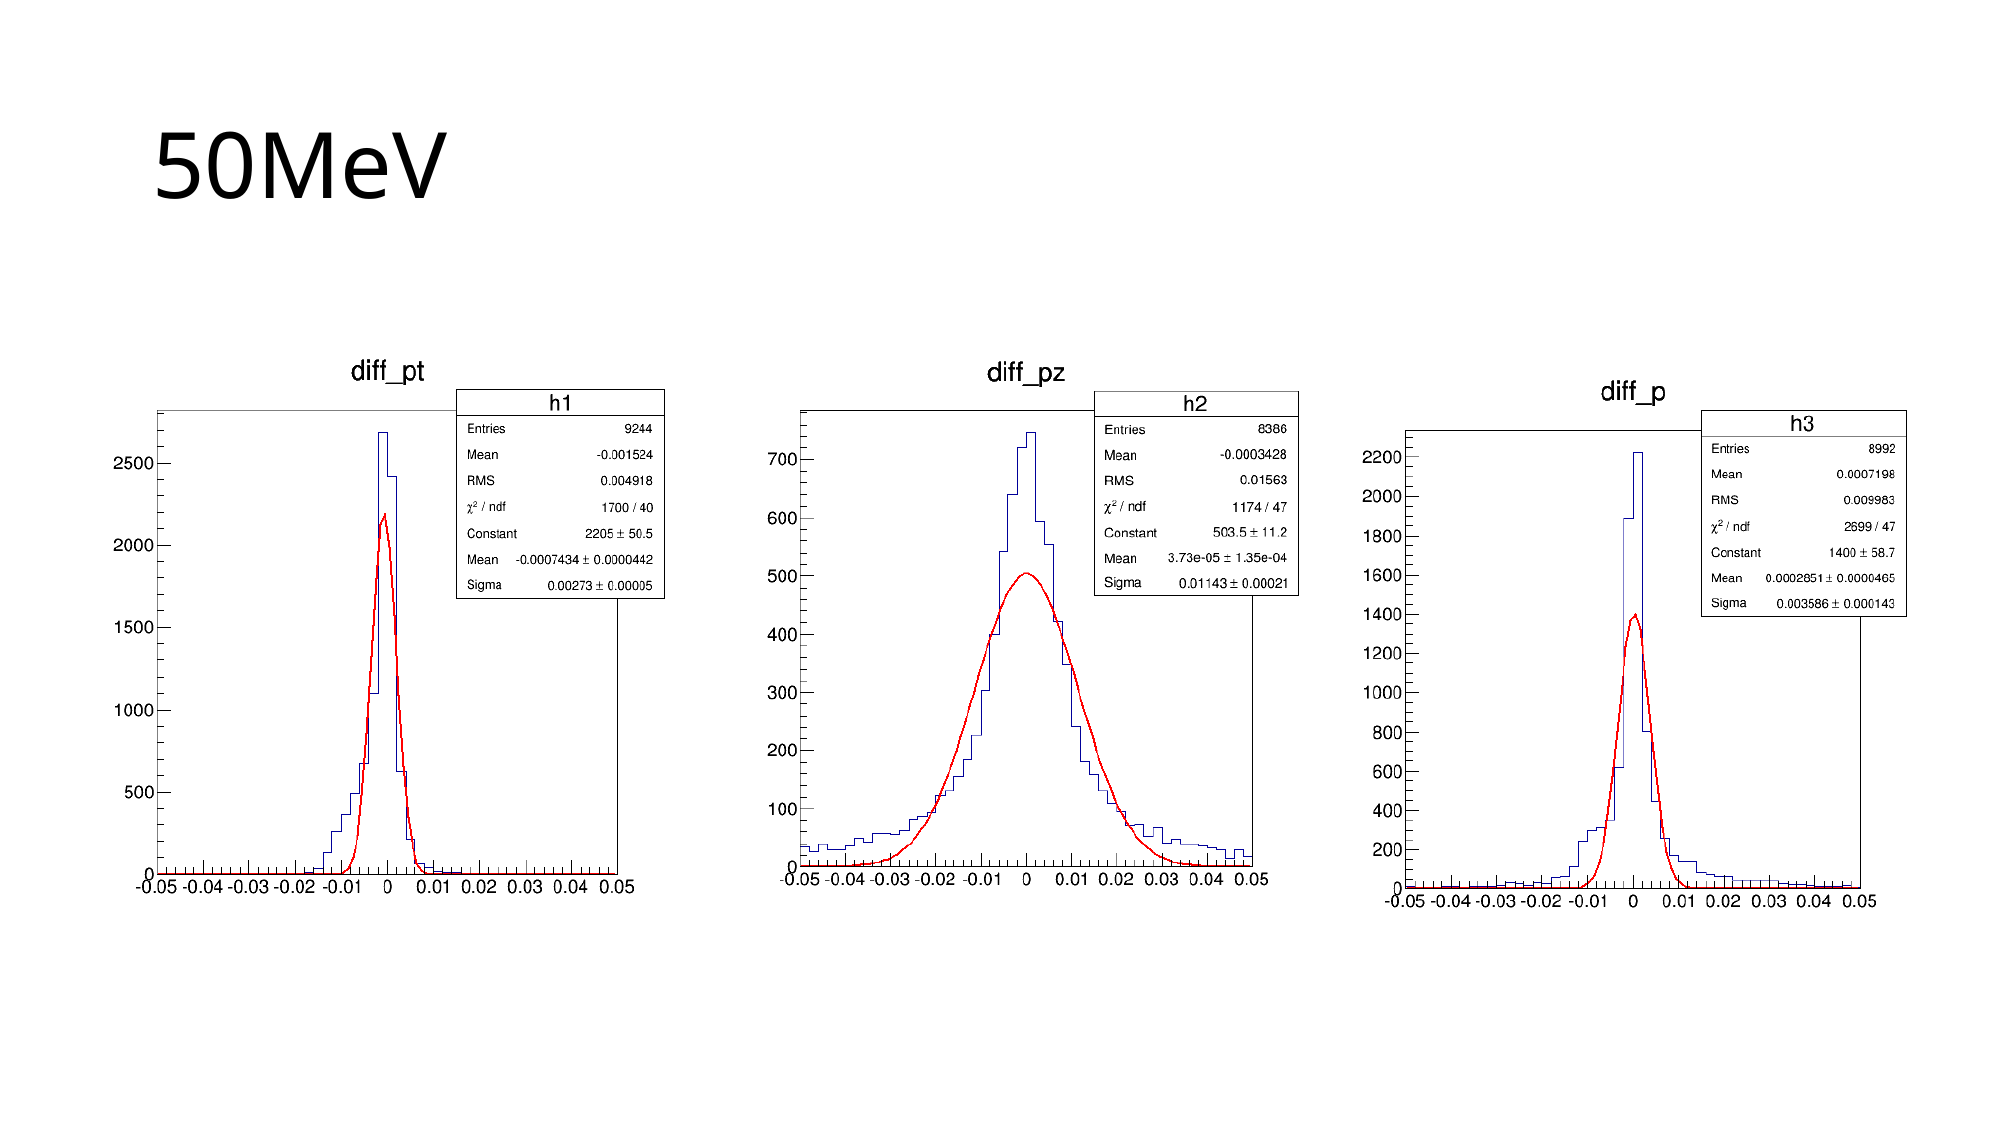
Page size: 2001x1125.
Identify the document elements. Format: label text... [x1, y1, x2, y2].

picture [1353, 376, 1914, 921]
picture [101, 355, 669, 906]
title 50MeV [137, 59, 1863, 278]
picture [745, 355, 1302, 899]
